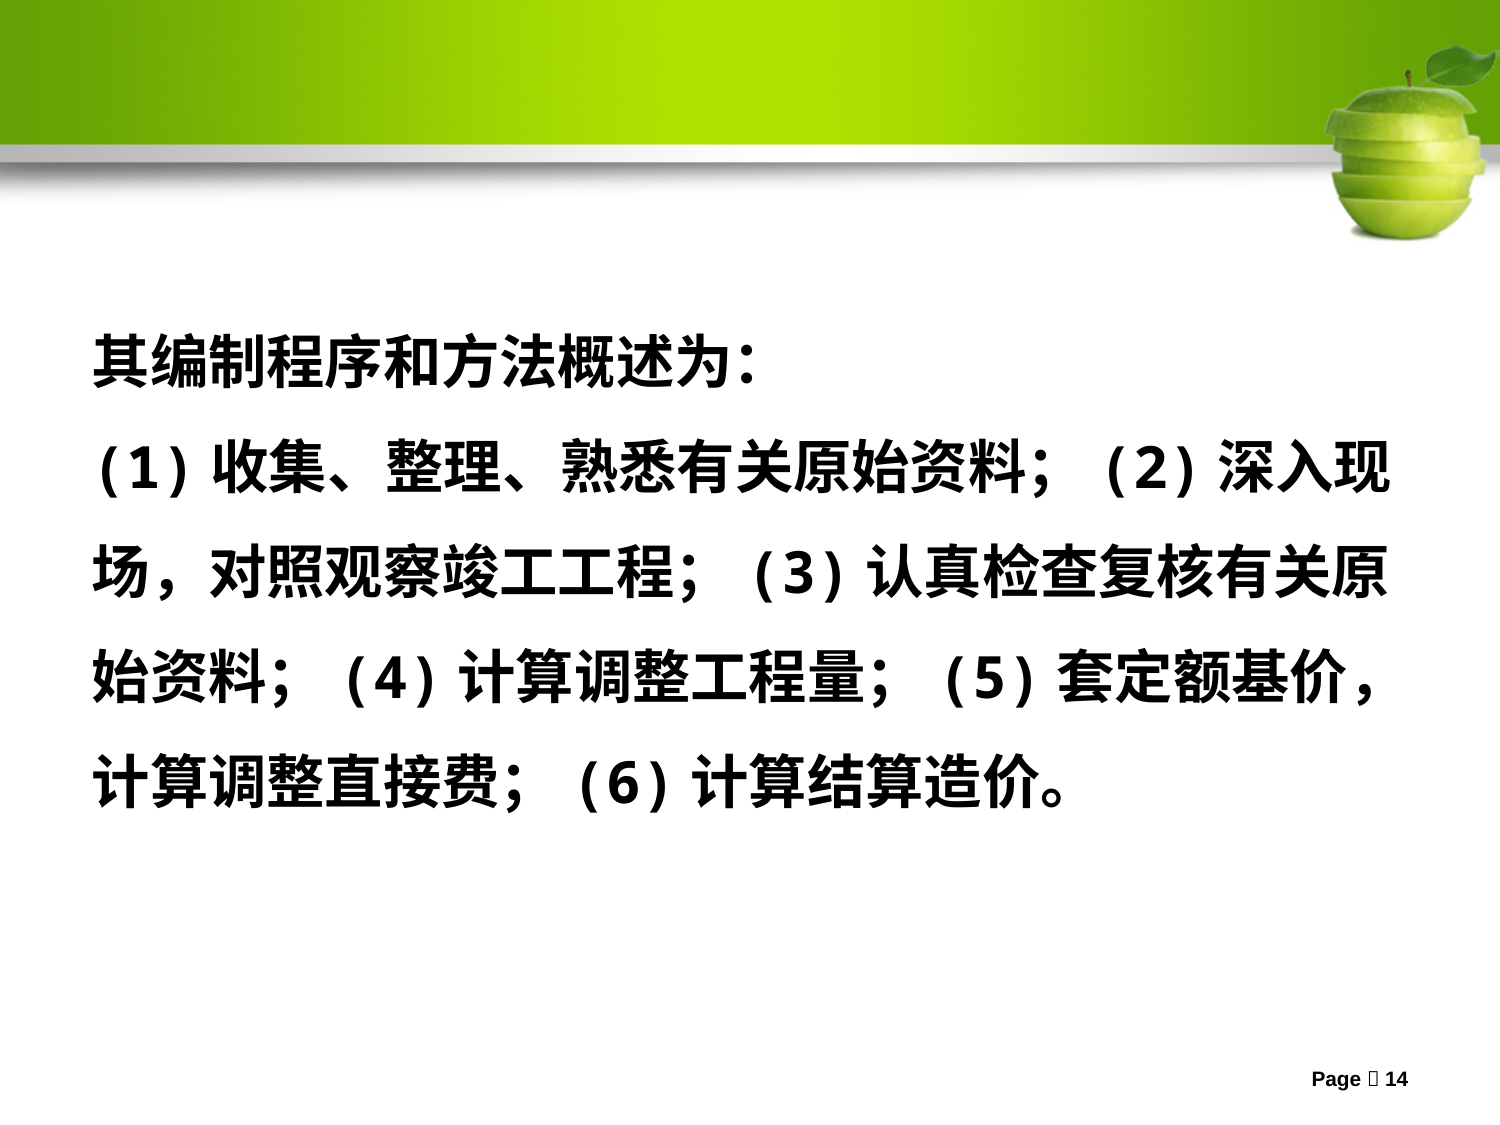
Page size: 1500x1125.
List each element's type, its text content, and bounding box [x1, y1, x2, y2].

slide_number Page  [1186, 1058, 1424, 1092]
list 其编制程序和方法概述为： (1)收集、整理、熟悉有关原始资料；(2)深入现场，对照观察竣工工程；(3)认真检查复核有关原始资料；(4)计算调整工程量；(5)套定额基价，计算调整直接费；(6)计算结算造价。 [76, 282, 1424, 1125]
picture [0, 0, 1500, 1125]
